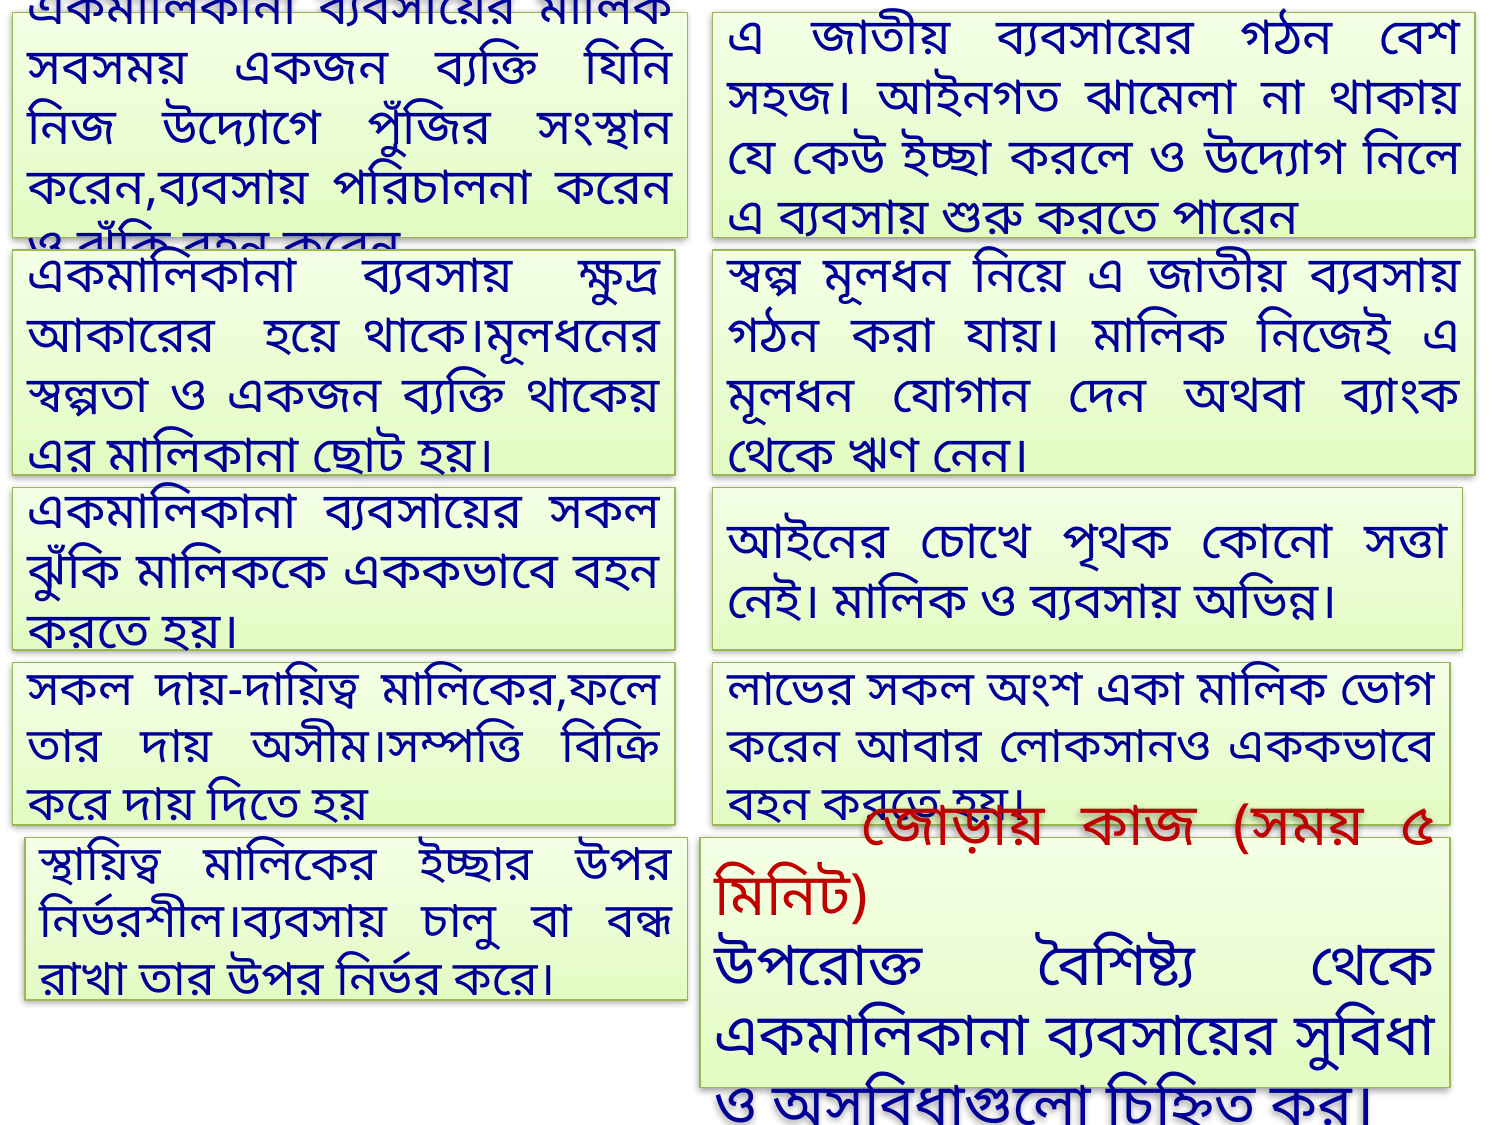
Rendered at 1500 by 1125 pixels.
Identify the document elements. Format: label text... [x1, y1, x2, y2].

text_box এ জাতীয় ব্যবসায়ের গঠন বেশ সহজ। আইনগত ঝামেলা না থাকায় যে কেউ ইচ্ছা করলে ও উদ্যোগ নিলে এ ব্যবসায় শুরু করতে পারেন [712, 12, 1476, 238]
text_box লাভের সকল অংশ একা মালিক ভোগ করেন আবার লোকসানও এককভাবে বহন করতে হয়। [712, 662, 1451, 826]
text_box আইনের চোখে পৃথক কোনো সত্তা নেই। মালিক ও ব্যবসায় অভিন্ন। [712, 487, 1463, 651]
text_box সকল দায়-দায়িত্ব মালিকের,ফলে তার দায় অসীম।সম্পত্তি বিক্রি করে দায় দিতে হয় [12, 662, 676, 826]
text_box একমালিকানা ব্যবসায় ক্ষুদ্র আকারের হয়ে থাকে।মূলধনের স্বল্পতা ও একজন ব্যক্তি থাকেয় এর মালিকানা ছোট হয়। [12, 249, 676, 476]
text_box জোড়ায় কাজ (সময় ৫ মিনিট) উপরোক্ত বৈশিষ্ট্য থেকে একমালিকানা ব্যবসায়ের সুবিধা ও অসুবিধাগুলো চিহ্নিত কর। [699, 837, 1451, 1088]
text_box স্থায়িত্ব মালিকের ইচ্ছার উপর নির্ভরশীল।ব্যবসায় চালু বা বন্ধ রাখা তার উপর নির্ভর করে। [24, 837, 688, 1001]
text_box একমালিকানা ব্যবসায়ের সকল ঝুঁকি মালিককে এককভাবে বহন করতে হয়। [12, 487, 676, 651]
text_box একমালিকানা ব্যবসায়ের মালিক সবসময় একজন ব্যক্তি যিনি নিজ উদ্যোগে পুঁজির সংস্থান করেন,ব্যবসায় পরিচালনা করেন ও ঝুঁকি বহন করেন [12, 12, 688, 238]
text_box স্বল্প মূলধন নিয়ে এ জাতীয় ব্যবসায় গঠন করা যায়। মালিক নিজেই এ মূলধন যোগান দেন অথবা ব্যাংক থেকে ঋণ নেন। [712, 249, 1476, 476]
